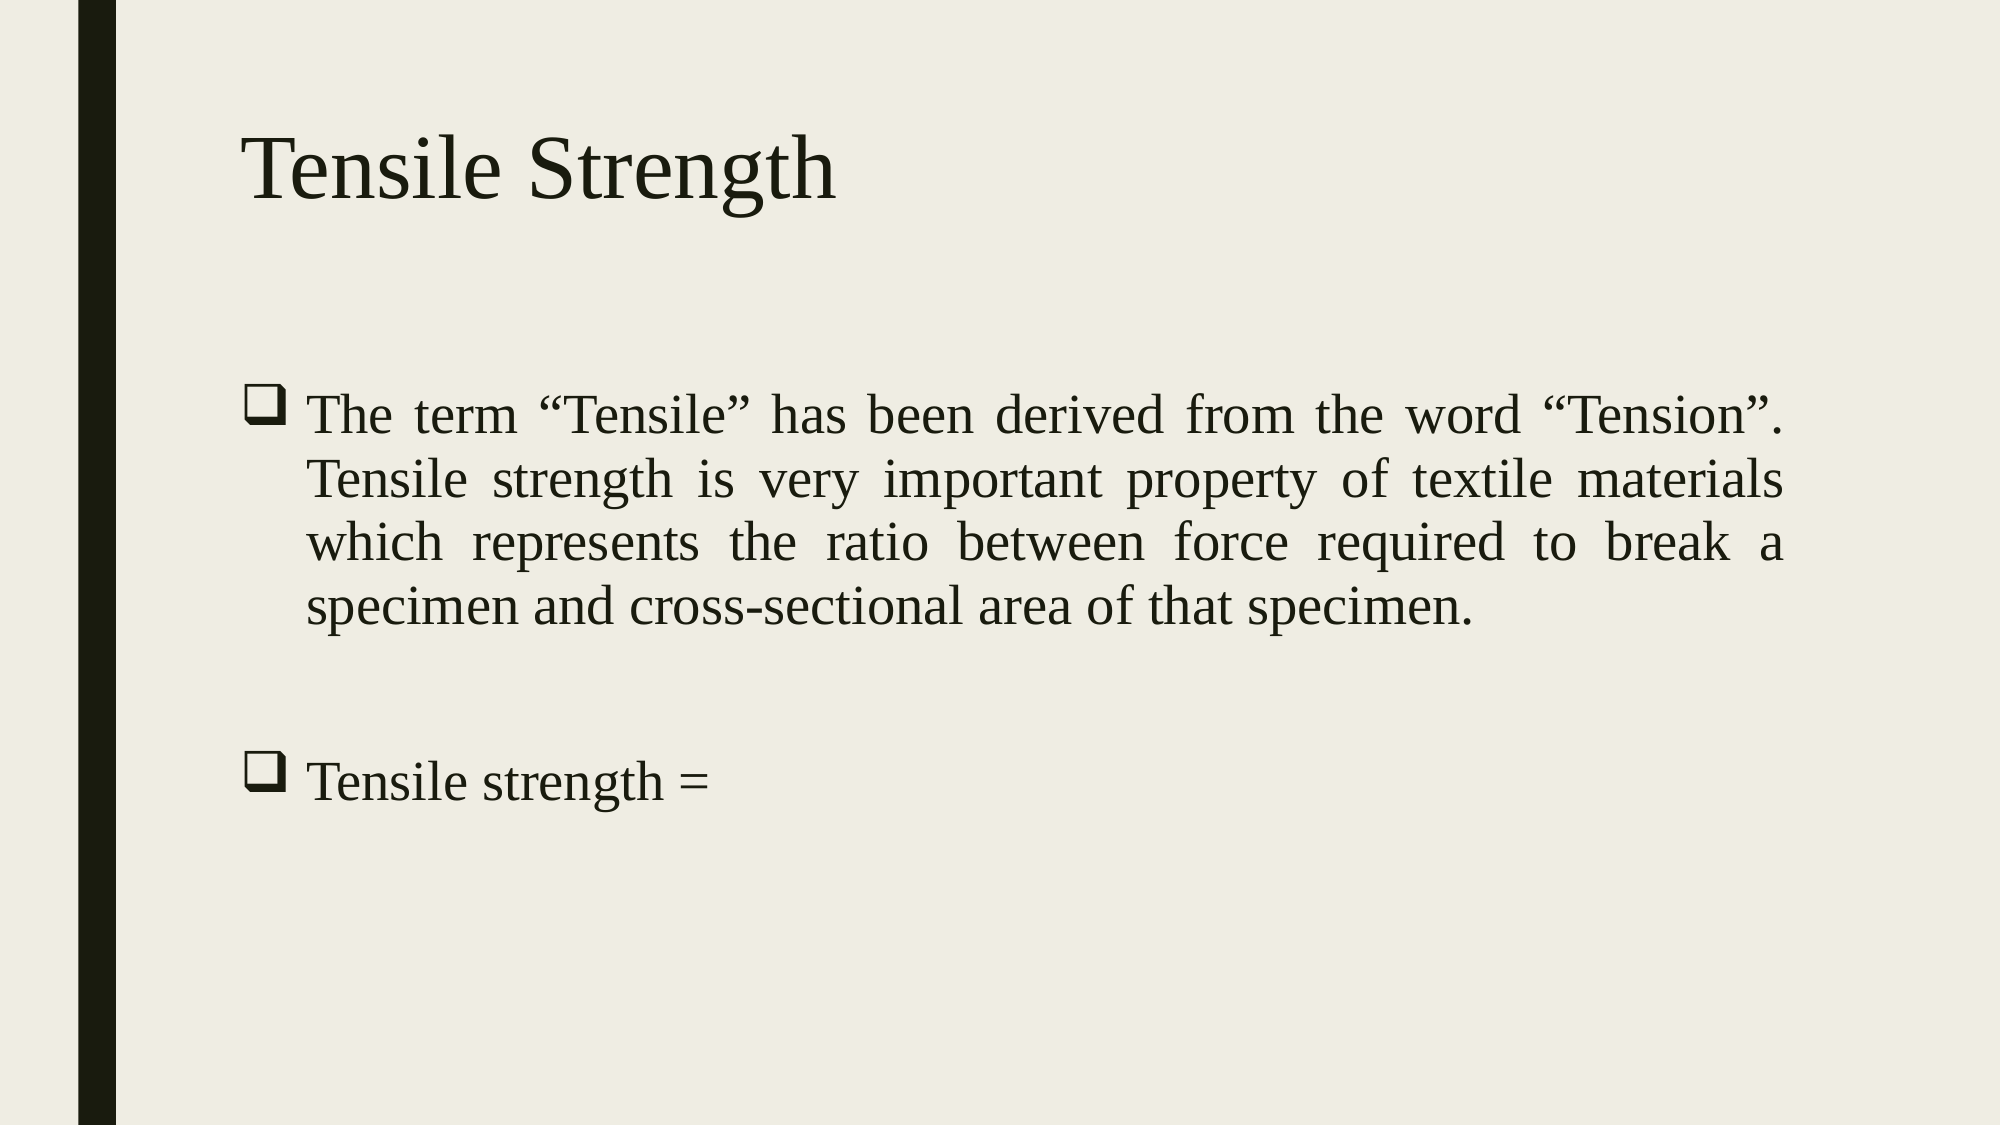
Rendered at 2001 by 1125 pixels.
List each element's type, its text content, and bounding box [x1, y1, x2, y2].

title Tensile Strength [225, 112, 1800, 357]
